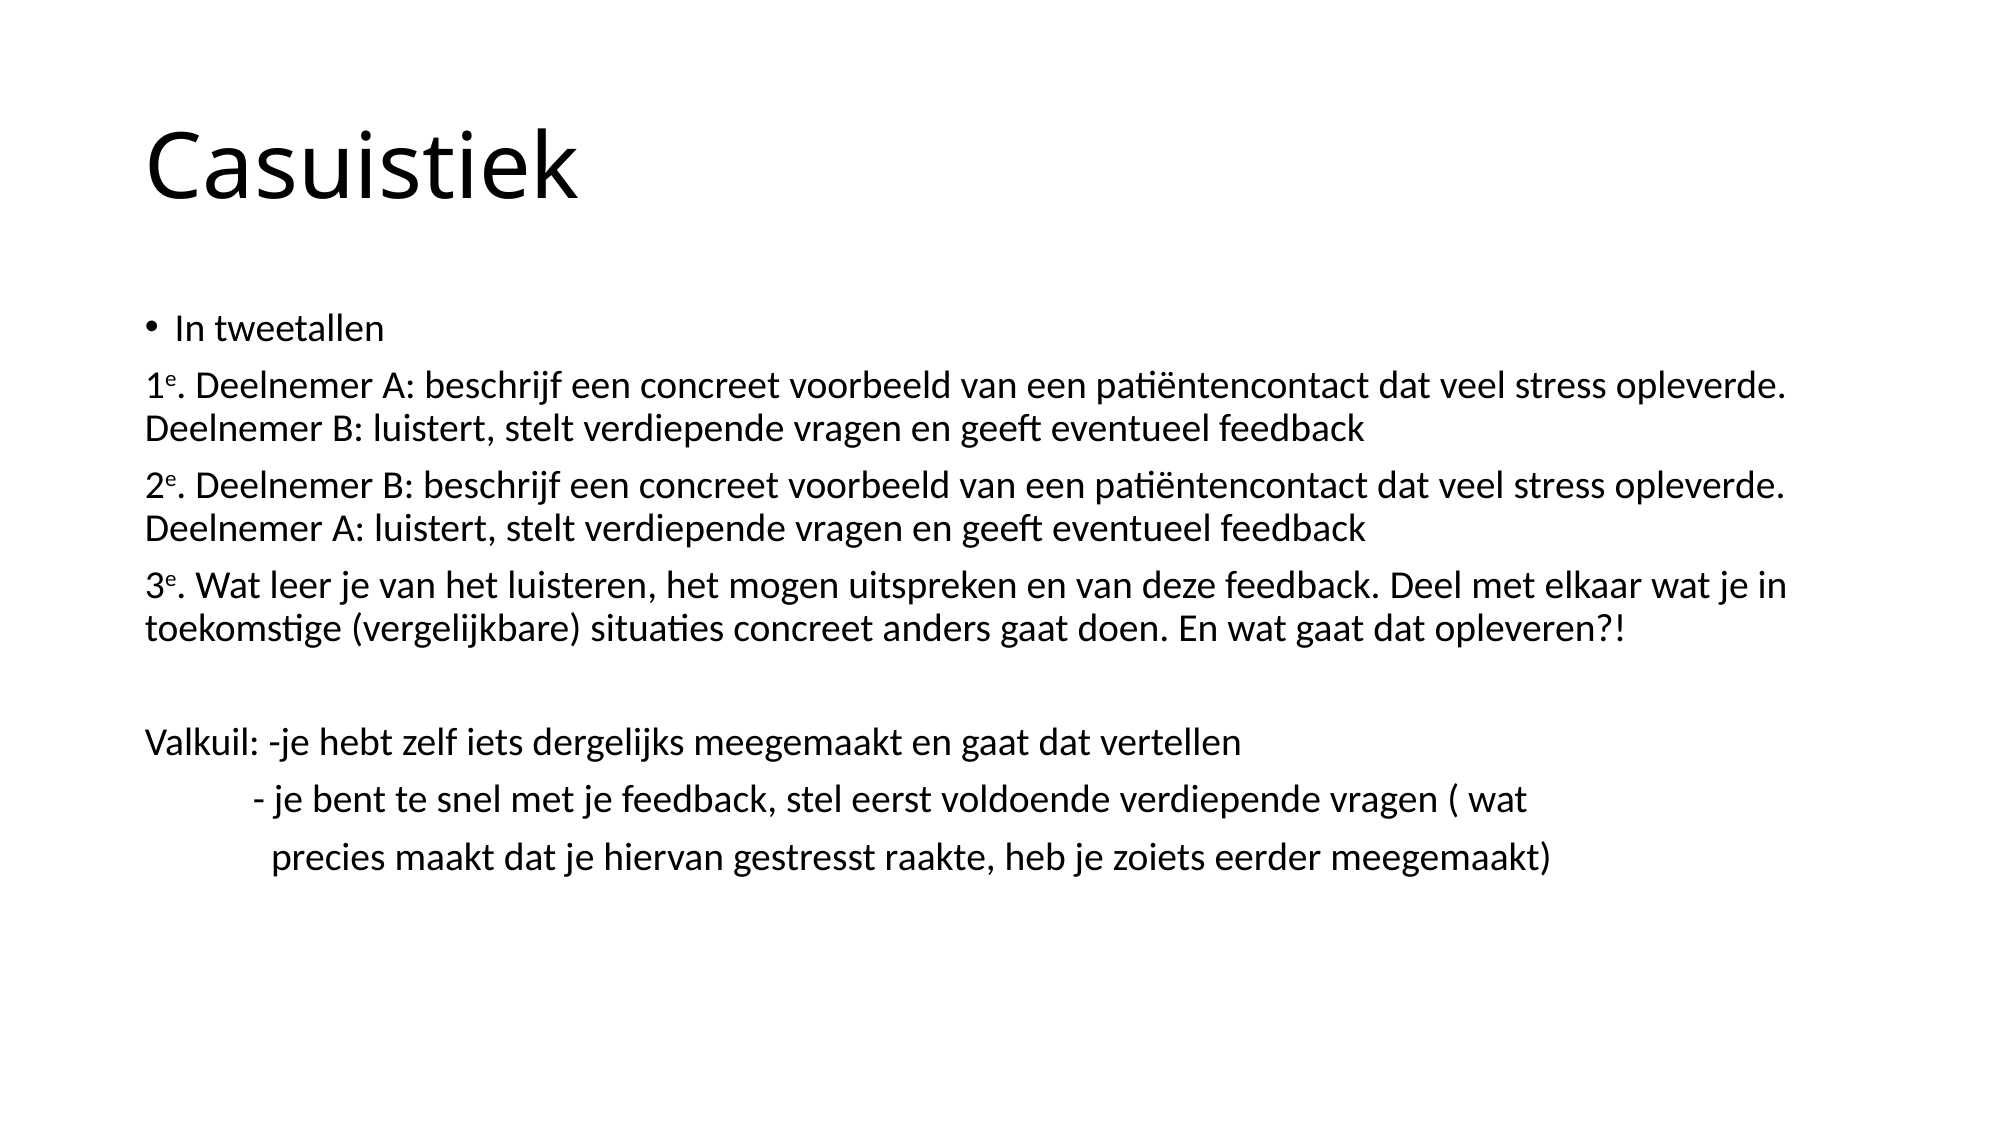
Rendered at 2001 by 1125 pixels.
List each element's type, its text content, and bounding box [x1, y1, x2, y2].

list In tweetallen 1e. Deelnemer A: beschrijf een concreet voorbeeld van een patiëntencontact dat veel stress opleverde. Deelnemer B: luistert, stelt verdiepende vragen en geeft eventueel feedback 2e. Deelnemer B: beschrijf een concreet voorbeeld van een patiëntencontact dat veel stress opleverde. Deelnemer A: luistert, stelt verdiepende vragen en geeft eventueel feedback 3e. Wat leer je van het luisteren, het mogen uitspreken en van deze feedback. Deel met elkaar wat je in toekomstige (vergelijkbare) situaties concreet anders gaat doen. En wat gaat dat opleveren?! Valkuil: -je hebt zelf iets dergelijks meegemaakt en gaat dat vertellen - je bent te snel met je feedback, stel eerst voldoende verdiepende vragen ( wat precies maakt dat je hiervan gestresst raakte, heb je zoiets eerder meegemaakt) [136, 298, 1863, 1014]
title Casuistiek [136, 59, 1863, 278]
